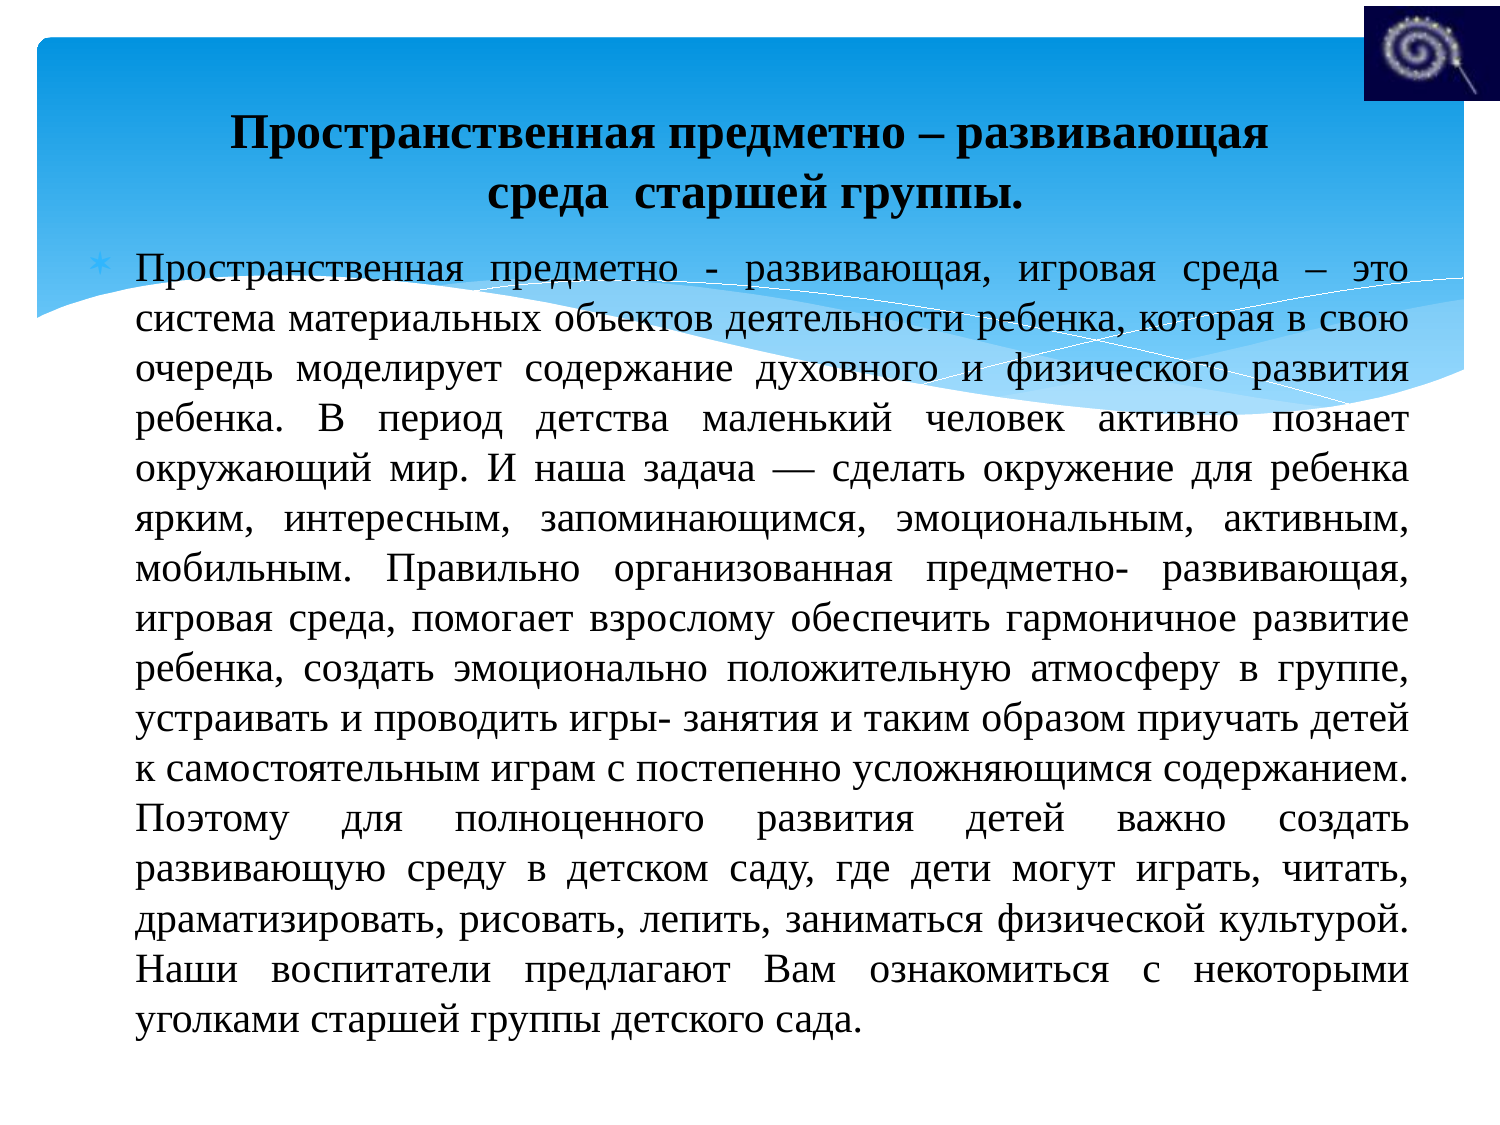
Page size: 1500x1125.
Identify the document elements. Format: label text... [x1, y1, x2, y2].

title Пространственная предметно – развивающая среда старшей группы. [75, 55, 1425, 261]
list Пространственная предметно - развивающая, игровая среда – это система материальных объектов деятельности ребенка, которая в свою очередь моделирует содержание духовного и физического развития ребенка. В период детства маленький человек активно познает окружающий мир. И наша задача — сделать окружение для ребенка ярким, интересным, запоминающимся, эмоциональным, активным, мобильным. Правильно организованная предметно- развивающая, игровая среда, помогает взрослому обеспечить гармоничное развитие ребенка, создать эмоционально положительную атмосферу в группе, устраивать и проводить игры- занятия и таким образом приучать детей к самостоятельным играм с постепенно усложняющимся содержанием. Поэтому для полноценного развития детей важно создать развивающую среду в детском саду, где дети могут играть, читать, драматизировать, рисовать, лепить, заниматься физической культурой. Наши воспитатели предлагают Вам ознакомиться с некоторыми уголками старшей группы детского сада. [75, 261, 1425, 1106]
picture [1363, 5, 1500, 101]
